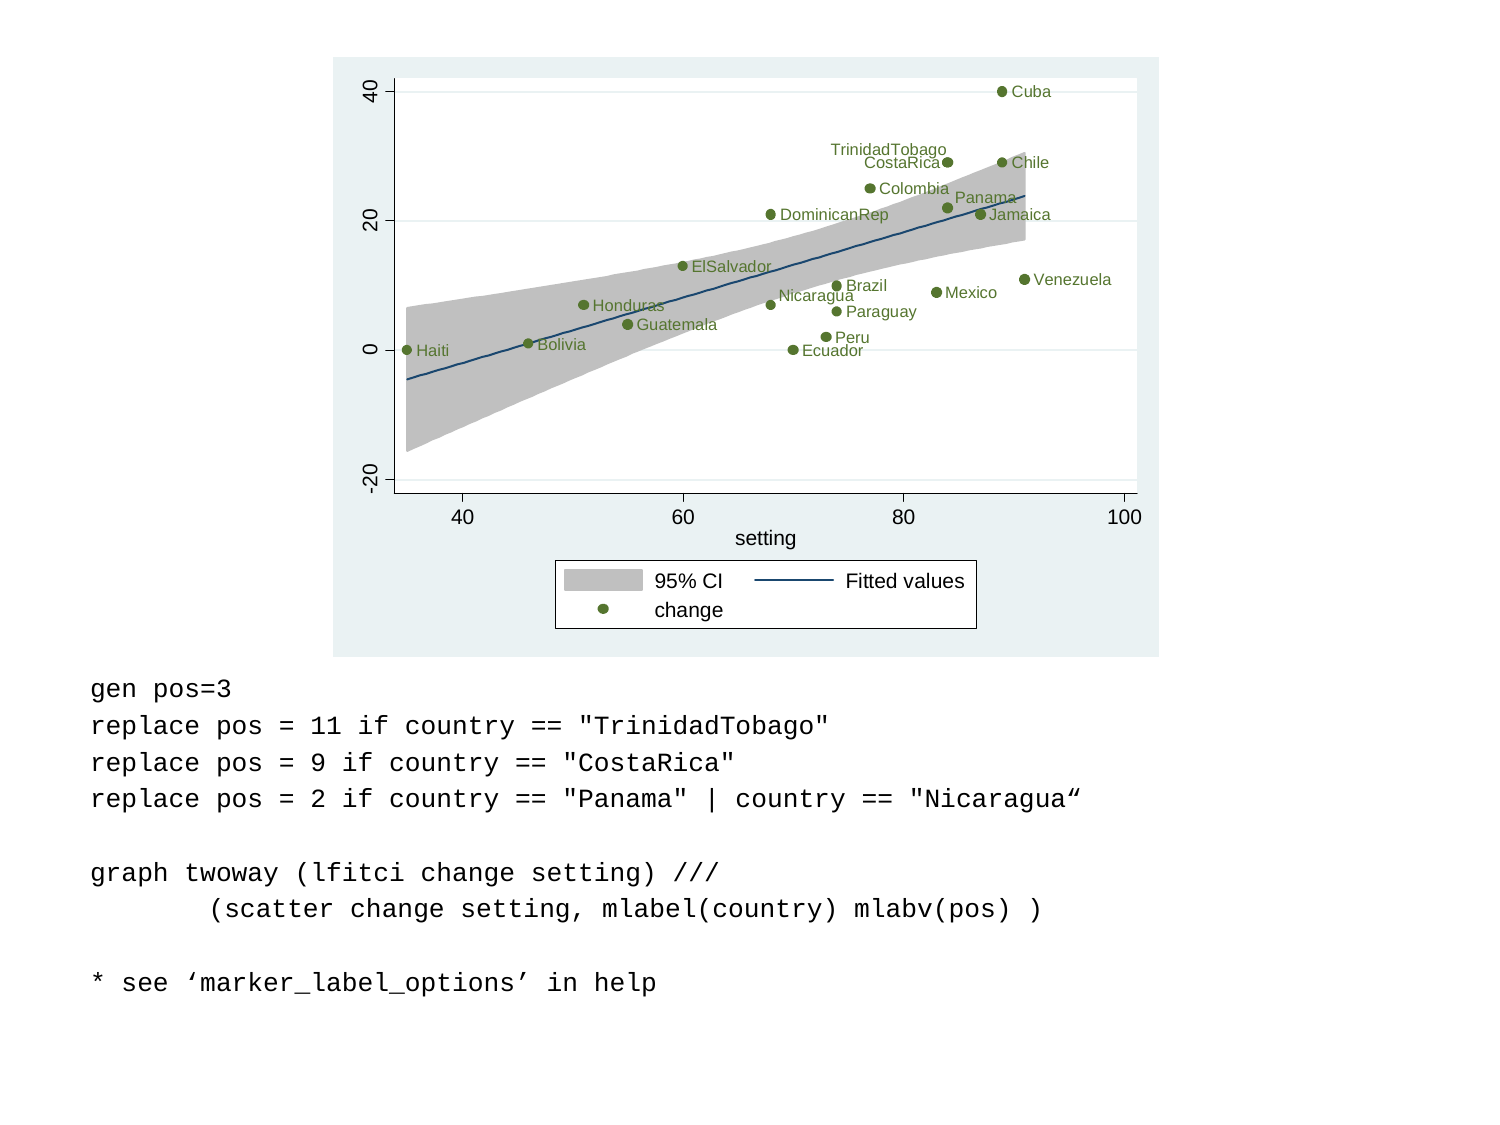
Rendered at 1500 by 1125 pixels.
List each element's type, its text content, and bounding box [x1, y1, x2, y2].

picture [325, 49, 1166, 665]
list gen pos=3 replace pos = 11 if country == "TrinidadTobago" replace pos = 9 if country == "CostaRica" replace pos = 2 if country == "Panama" | country == "Nicaragua“ graph twoway (lfitci change setting) /// (scatter change setting, mlabel(country) mlabv(pos) ) * see ‘marker_label_options’ in help [75, 664, 1425, 1005]
